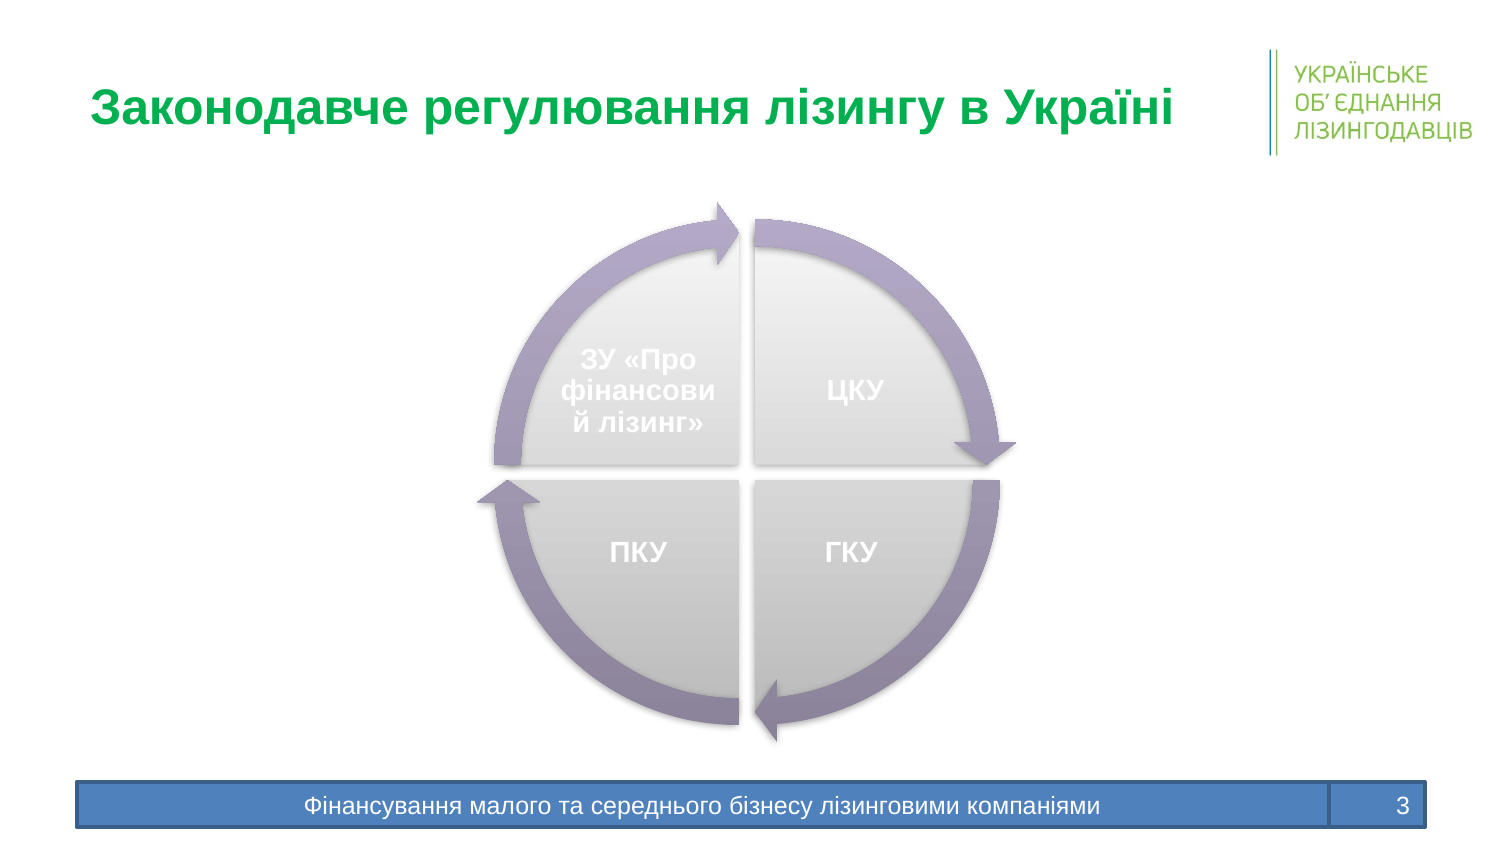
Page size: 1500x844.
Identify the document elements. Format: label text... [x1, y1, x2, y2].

title Законодавче регулювання лізингу в Україні [75, 33, 1247, 175]
picture [1257, 43, 1480, 162]
footer Фінансування малого та середнього бізнесу лізинговими компаніями [75, 780, 1327, 829]
slide_number ‹#› [1327, 780, 1427, 829]
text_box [476, 201, 1018, 744]
